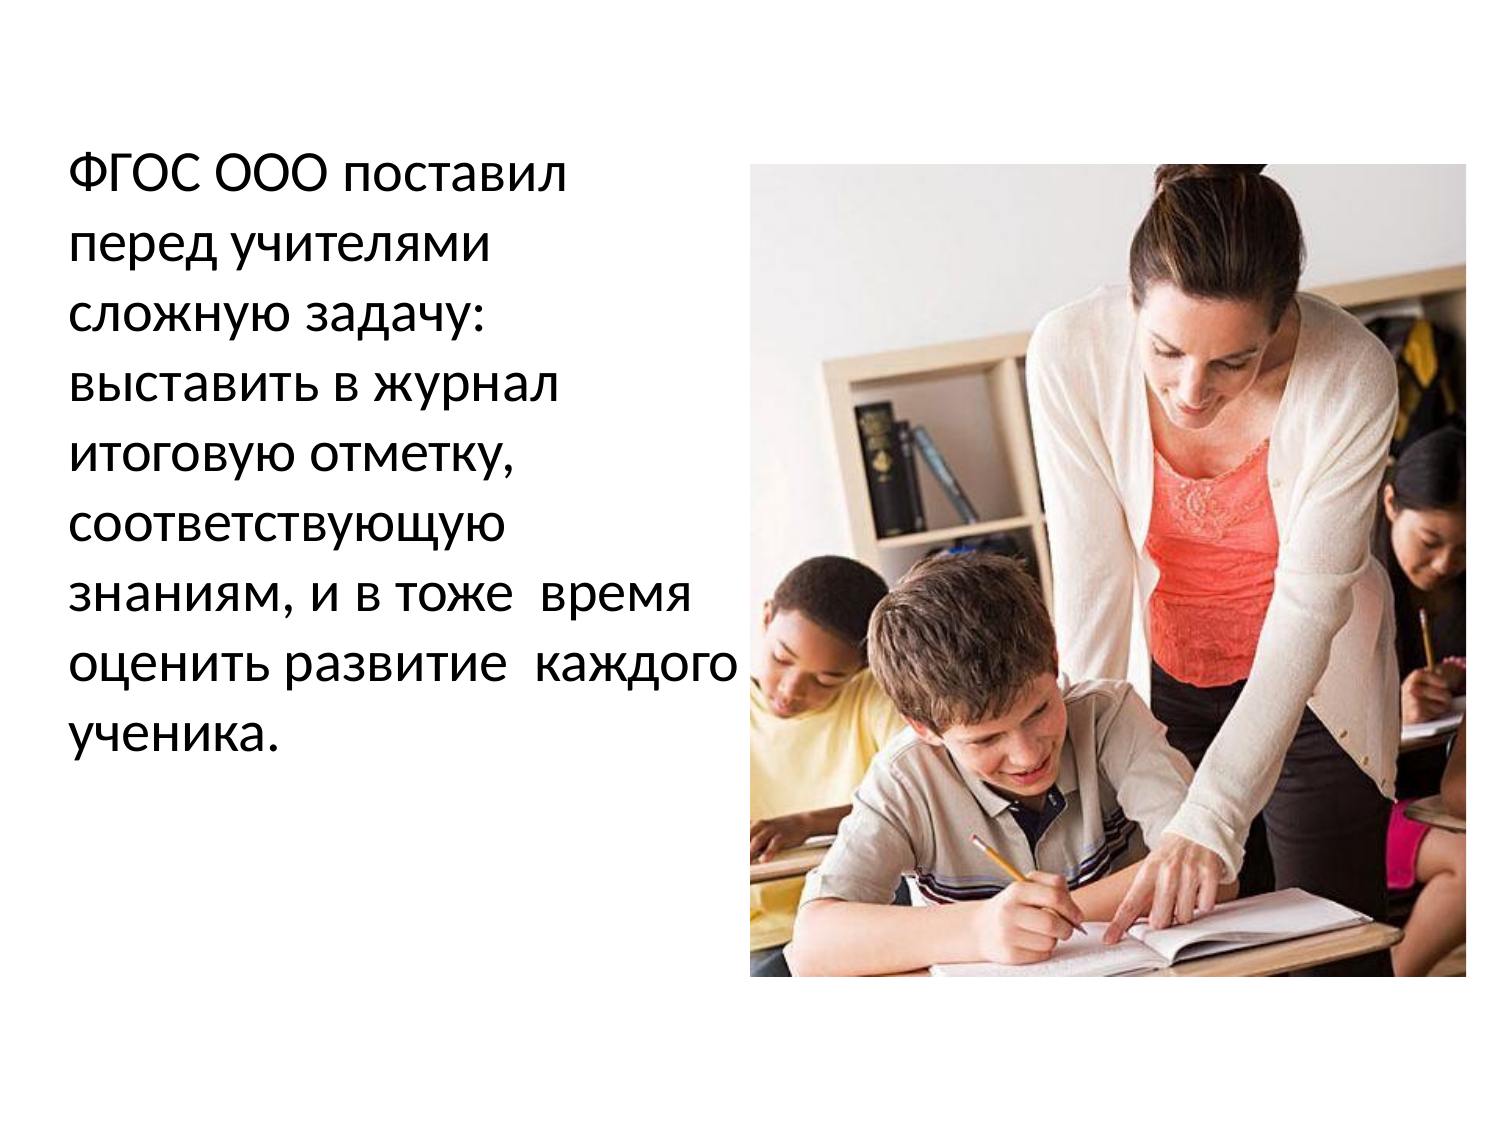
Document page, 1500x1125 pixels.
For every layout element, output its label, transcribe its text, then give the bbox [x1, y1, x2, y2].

text_box ФГОС ООО поставил перед учителями сложную задачу: выставить в журнал итоговую отметку, соответствующую знаниям, и в тоже время оценить развитие каждого ученика. [66, 130, 768, 763]
text_box [750, 164, 1467, 977]
